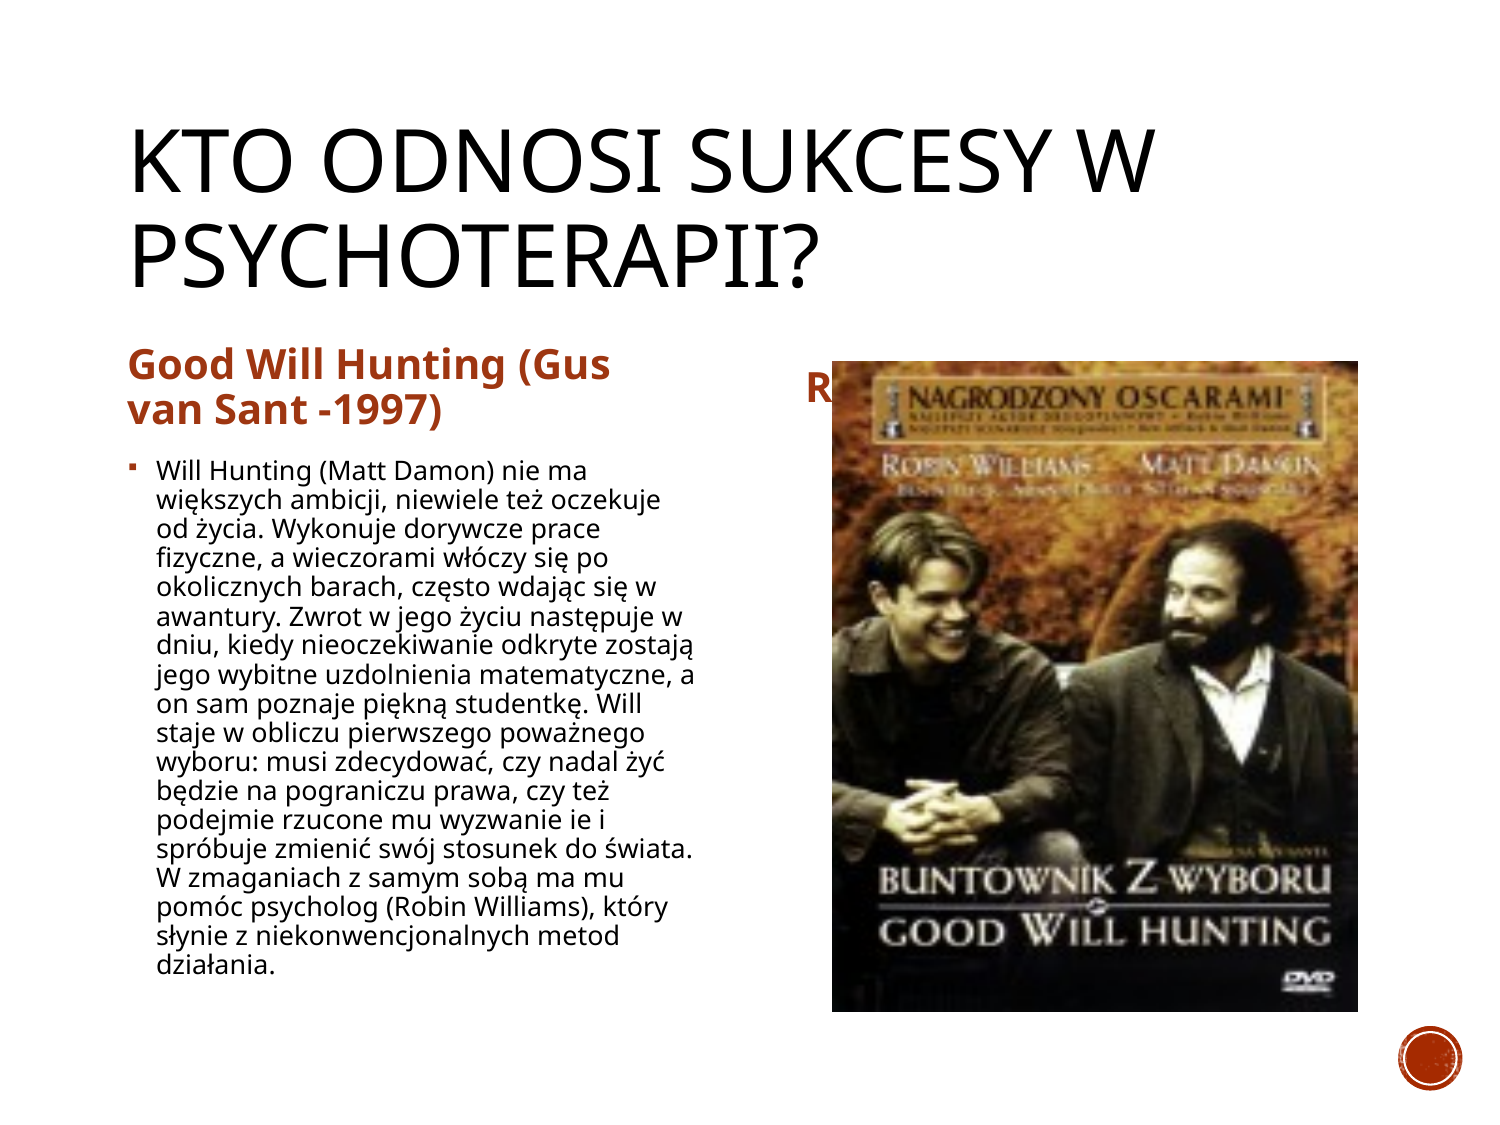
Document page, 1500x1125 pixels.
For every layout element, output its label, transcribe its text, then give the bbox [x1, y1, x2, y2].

list Will Hunting (Matt Damon) nie ma większych ambicji, niewiele też oczekuje od życia. Wykonuje dorywcze prace fizyczne, a wieczorami włóczy się po okolicznych barach, często wdając się w awantury. Zwrot w jego życiu następuje w dniu, kiedy nieoczekiwanie odkryte zostają jego wybitne uzdolnienia matematyczne, a on sam poznaje piękną studentkę. Will staje w obliczu pierwszego poważnego wyboru: musi zdecydować, czy nadal żyć będzie na pograniczu prawa, czy też podejmie rzucone mu wyzwanie ie i spróbuje zmienić swój stosunek do świata. W zmaganiach z samym sobą ma mu pomóc psycholog (Robin Williams), który słynie z niekonwencjonalnych metod działania. [112, 450, 713, 990]
list Relacje, relacje, [790, 336, 1391, 441]
title Kto odnosi sukcesy w psychoterapii? [112, 79, 1388, 344]
picture [832, 361, 1358, 1012]
list Good Will Hunting (Gus van Sant -1997) [112, 336, 713, 441]
